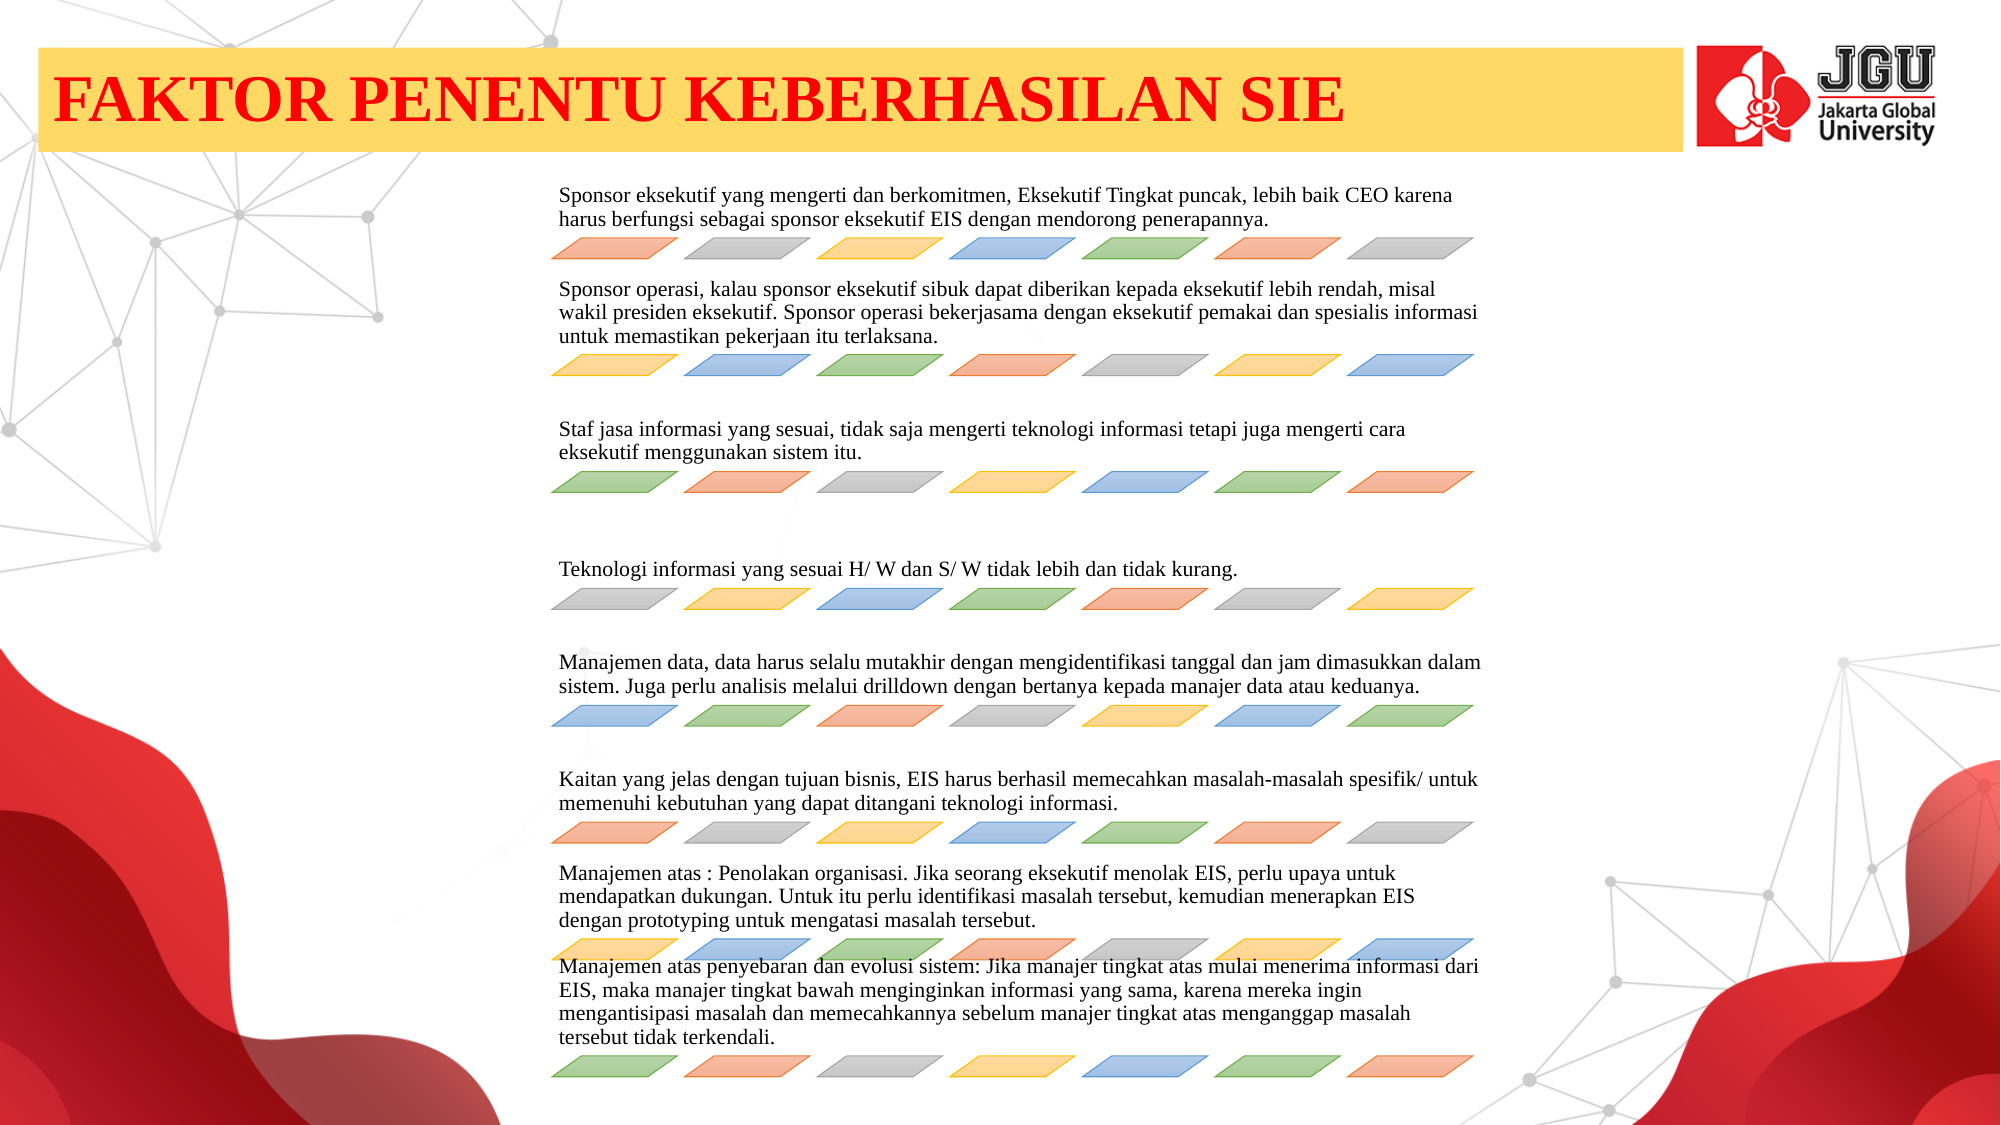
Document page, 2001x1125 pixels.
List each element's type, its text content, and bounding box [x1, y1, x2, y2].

picture [0, 0, 2001, 1125]
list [106, 151, 1938, 1078]
title FAKTOR PENENTU KEBERHASILAN SIE [38, 47, 1683, 152]
